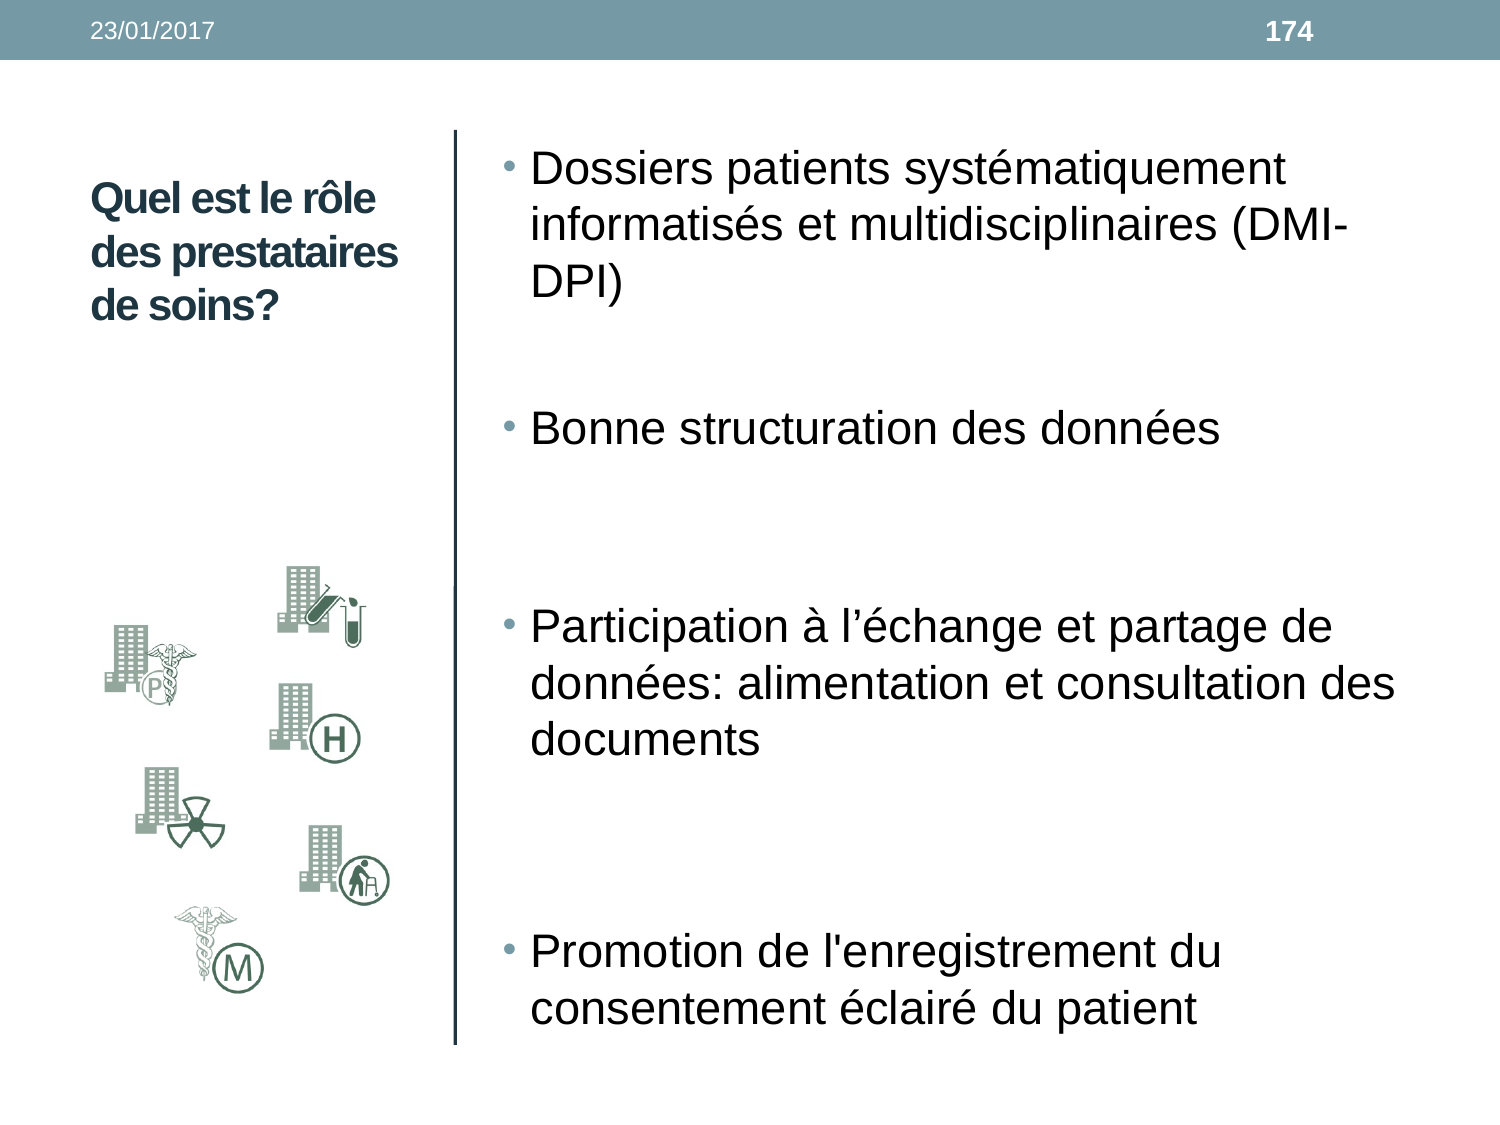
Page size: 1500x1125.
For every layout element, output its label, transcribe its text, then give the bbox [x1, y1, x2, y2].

slide_number 174 [1250, 3, 1425, 57]
title Quel est le rôle des prestataires de soins? [75, 129, 426, 337]
picture [167, 898, 269, 1000]
list [64, 361, 416, 1058]
picture [129, 757, 231, 858]
picture [271, 556, 373, 658]
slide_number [75, 3, 550, 57]
picture [265, 674, 367, 776]
list Dossiers patients systématiquement informatisés et multidisciplinaires (DMI-DPI) Bonne structuration des données Participation à l’échange et partage de données: alimentation et consultation des documents Promotion de l'enregistrement du consentement éclairé du patient [487, 129, 1425, 1045]
picture [294, 816, 396, 918]
picture [100, 615, 201, 717]
